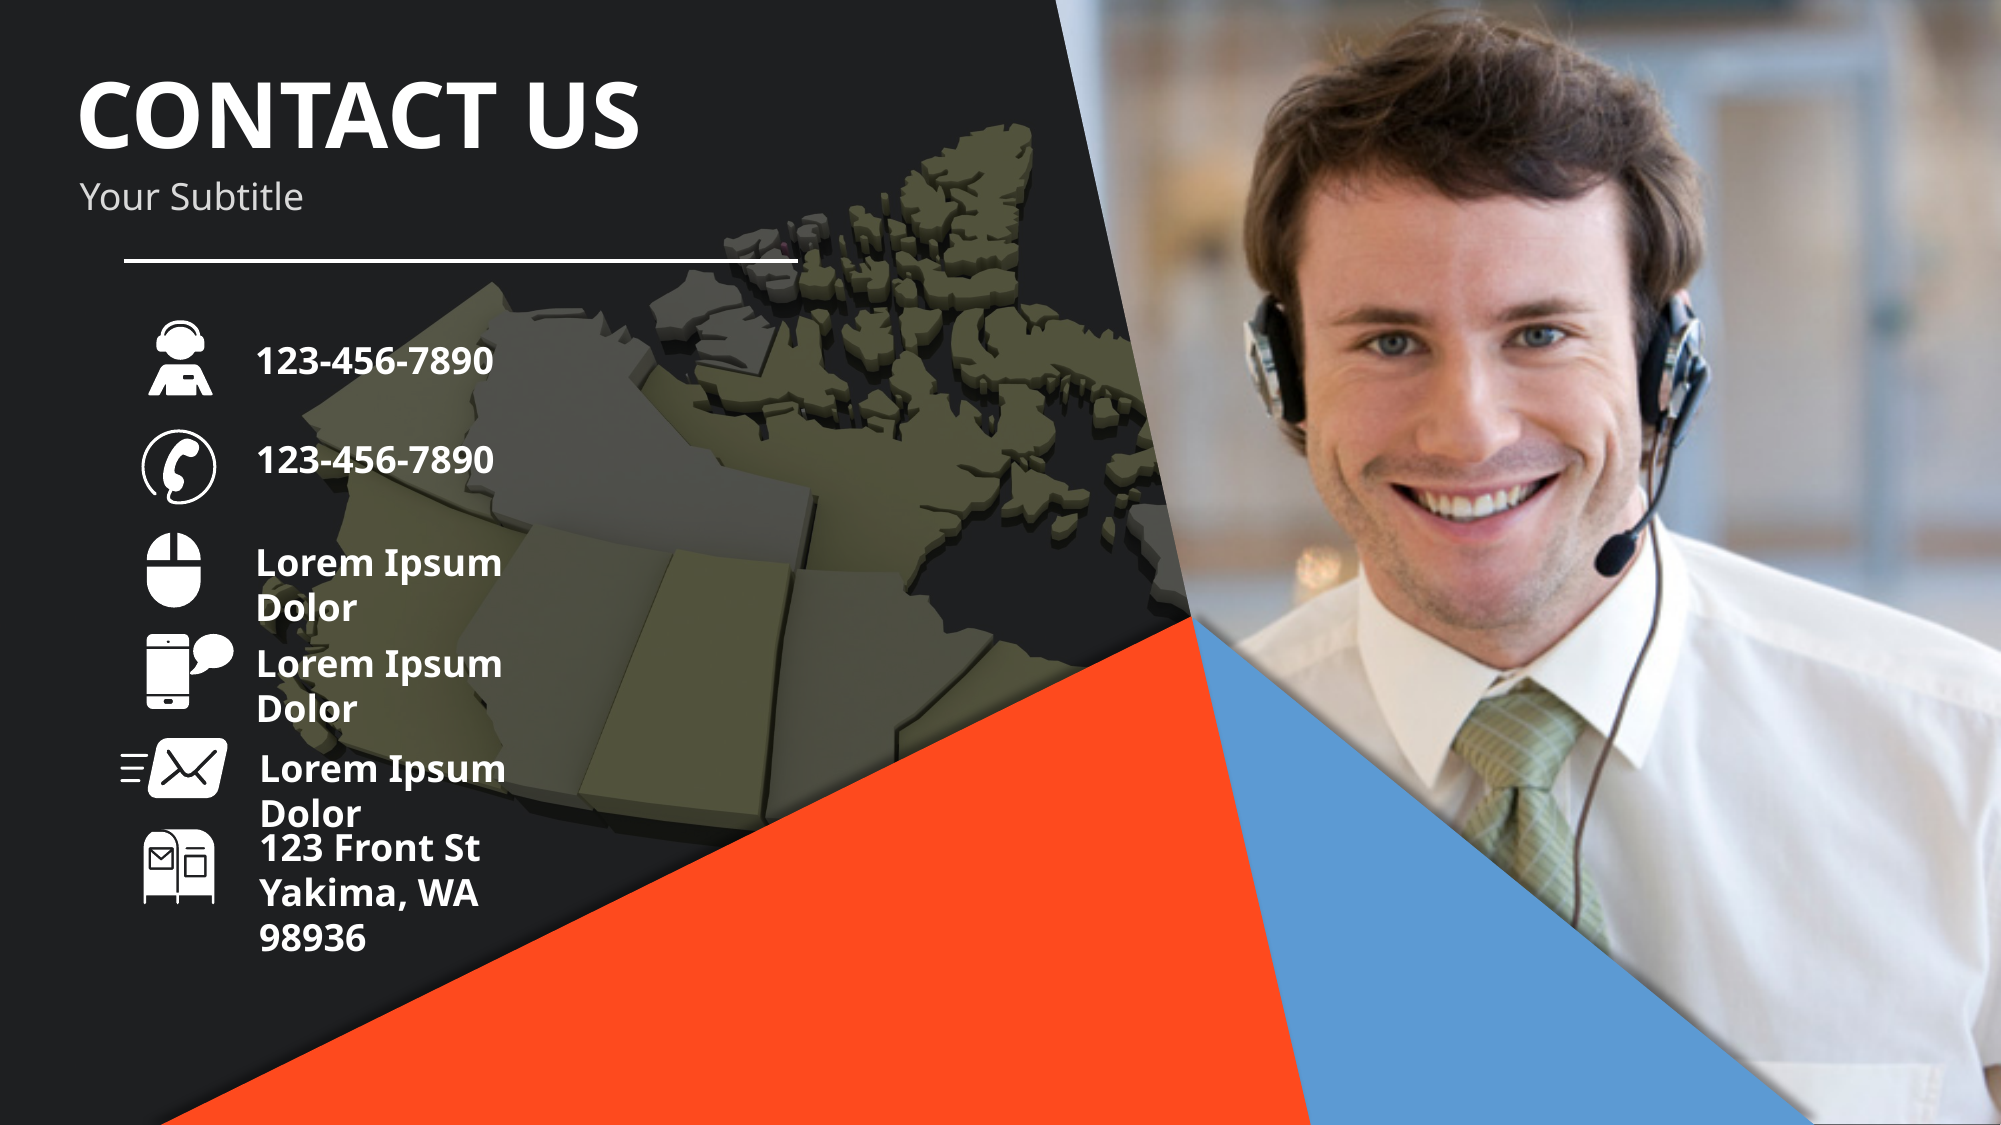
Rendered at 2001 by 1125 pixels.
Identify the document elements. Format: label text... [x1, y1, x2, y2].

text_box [146, 633, 234, 709]
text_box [143, 829, 215, 905]
text_box Lorem Ipsum Dolor [240, 531, 586, 632]
text_box [177, 532, 201, 561]
text_box [158, 614, 1312, 1125]
text_box [1054, 0, 2000, 1125]
text_box 123 Front St Yakima, WA 98936 [244, 816, 590, 967]
text_box Lorem Ipsum Dolor [240, 632, 586, 738]
text_box Lorem Ipsum Dolor [244, 737, 590, 816]
text_box [146, 532, 171, 561]
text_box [120, 737, 228, 798]
text_box [1195, 617, 1817, 1125]
text_box [141, 429, 217, 505]
text_box 123-456-7890 [240, 329, 541, 390]
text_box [60, 49, 1020, 227]
text_box [146, 566, 201, 608]
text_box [148, 320, 213, 396]
text_box 123-456-7890 [241, 428, 541, 489]
